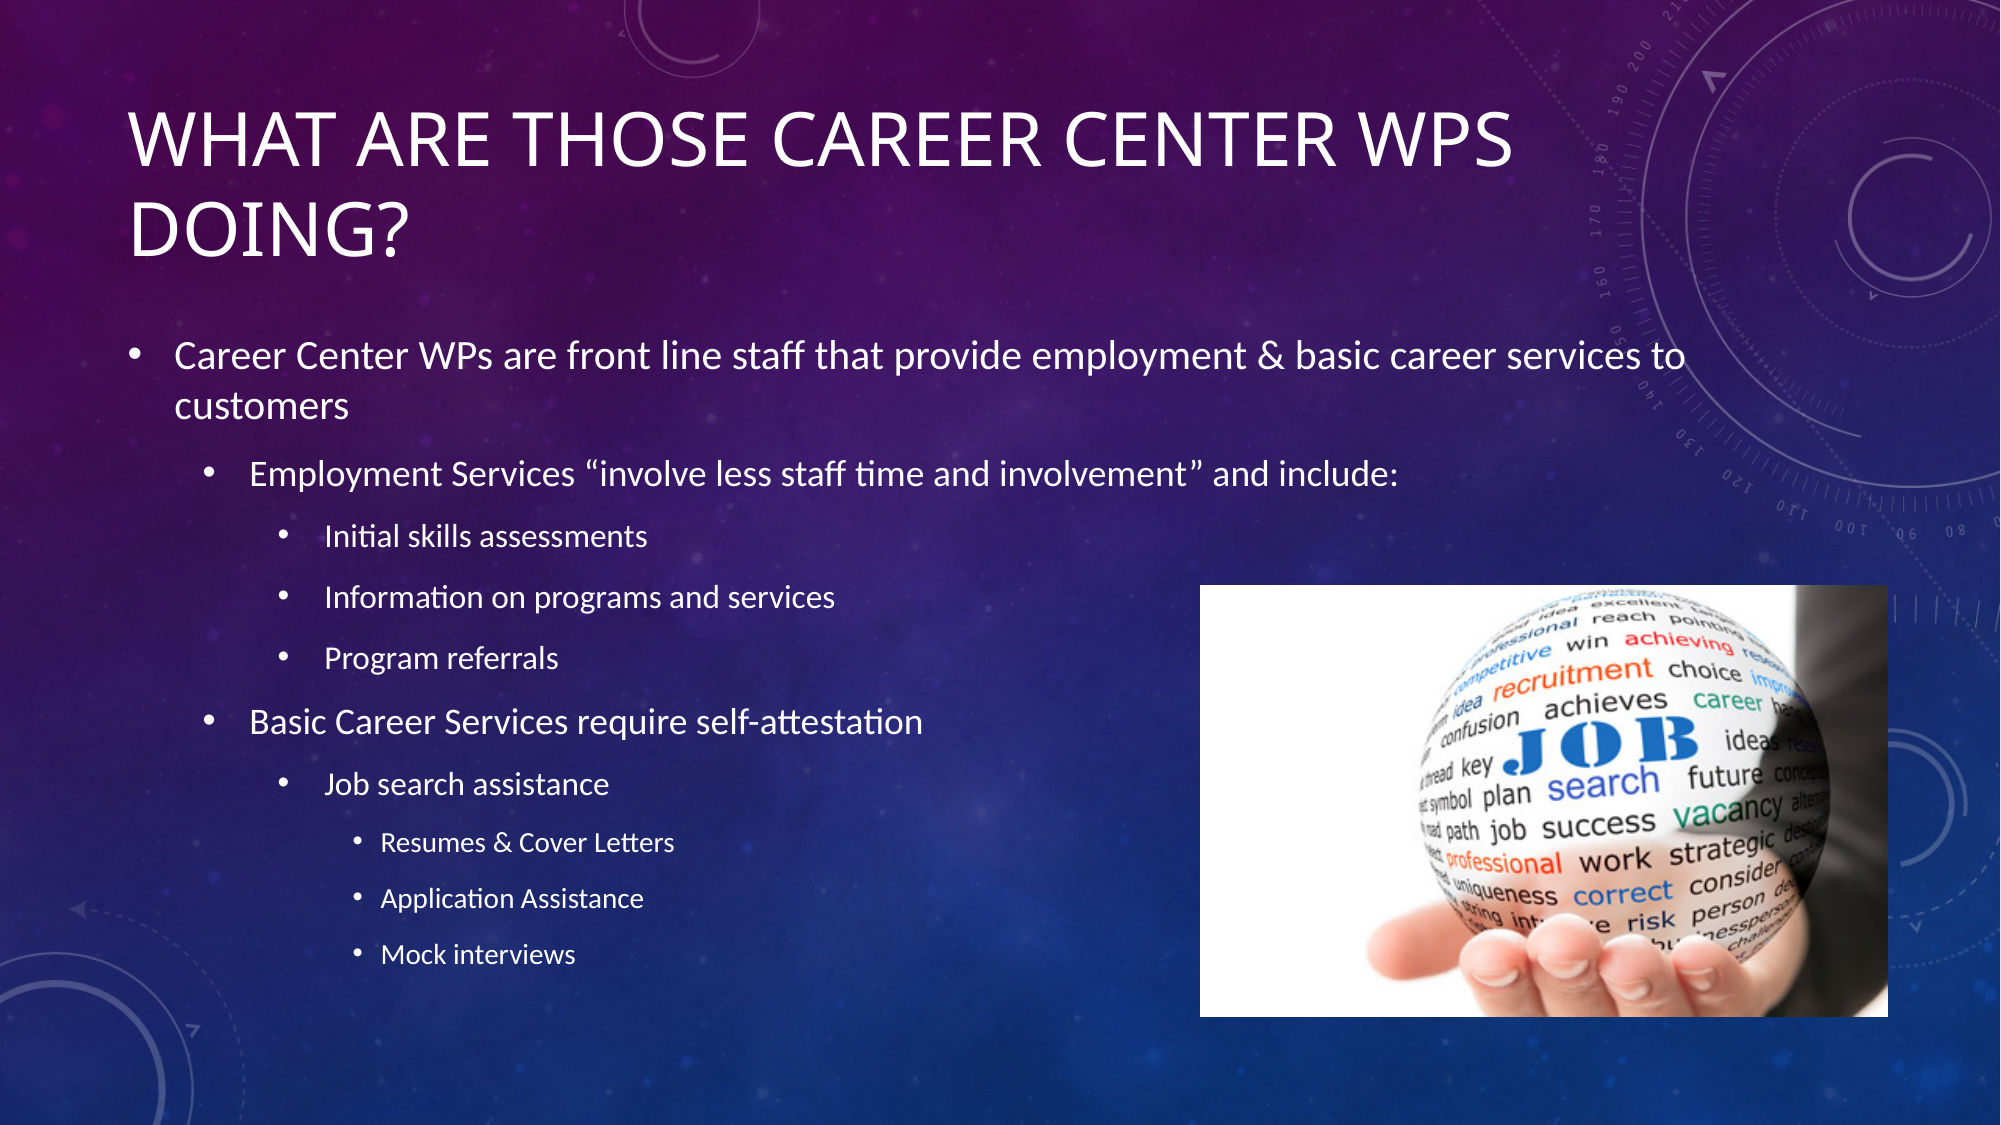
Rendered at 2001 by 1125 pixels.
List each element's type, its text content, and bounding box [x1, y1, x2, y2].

list Career Center WPs are front line staff that provide employment & basic career services to customers Employment Services “involve less staff time and involvement” and include: Initial skills assessments Information on programs and services Program referrals Basic Career Services require self-attestation Job search assistance Resumes & Cover Letters Application Assistance Mock interviews [112, 261, 1775, 1037]
picture [0, 0, 2001, 1125]
title What are those Career Center WPs doing? [112, 62, 1775, 261]
